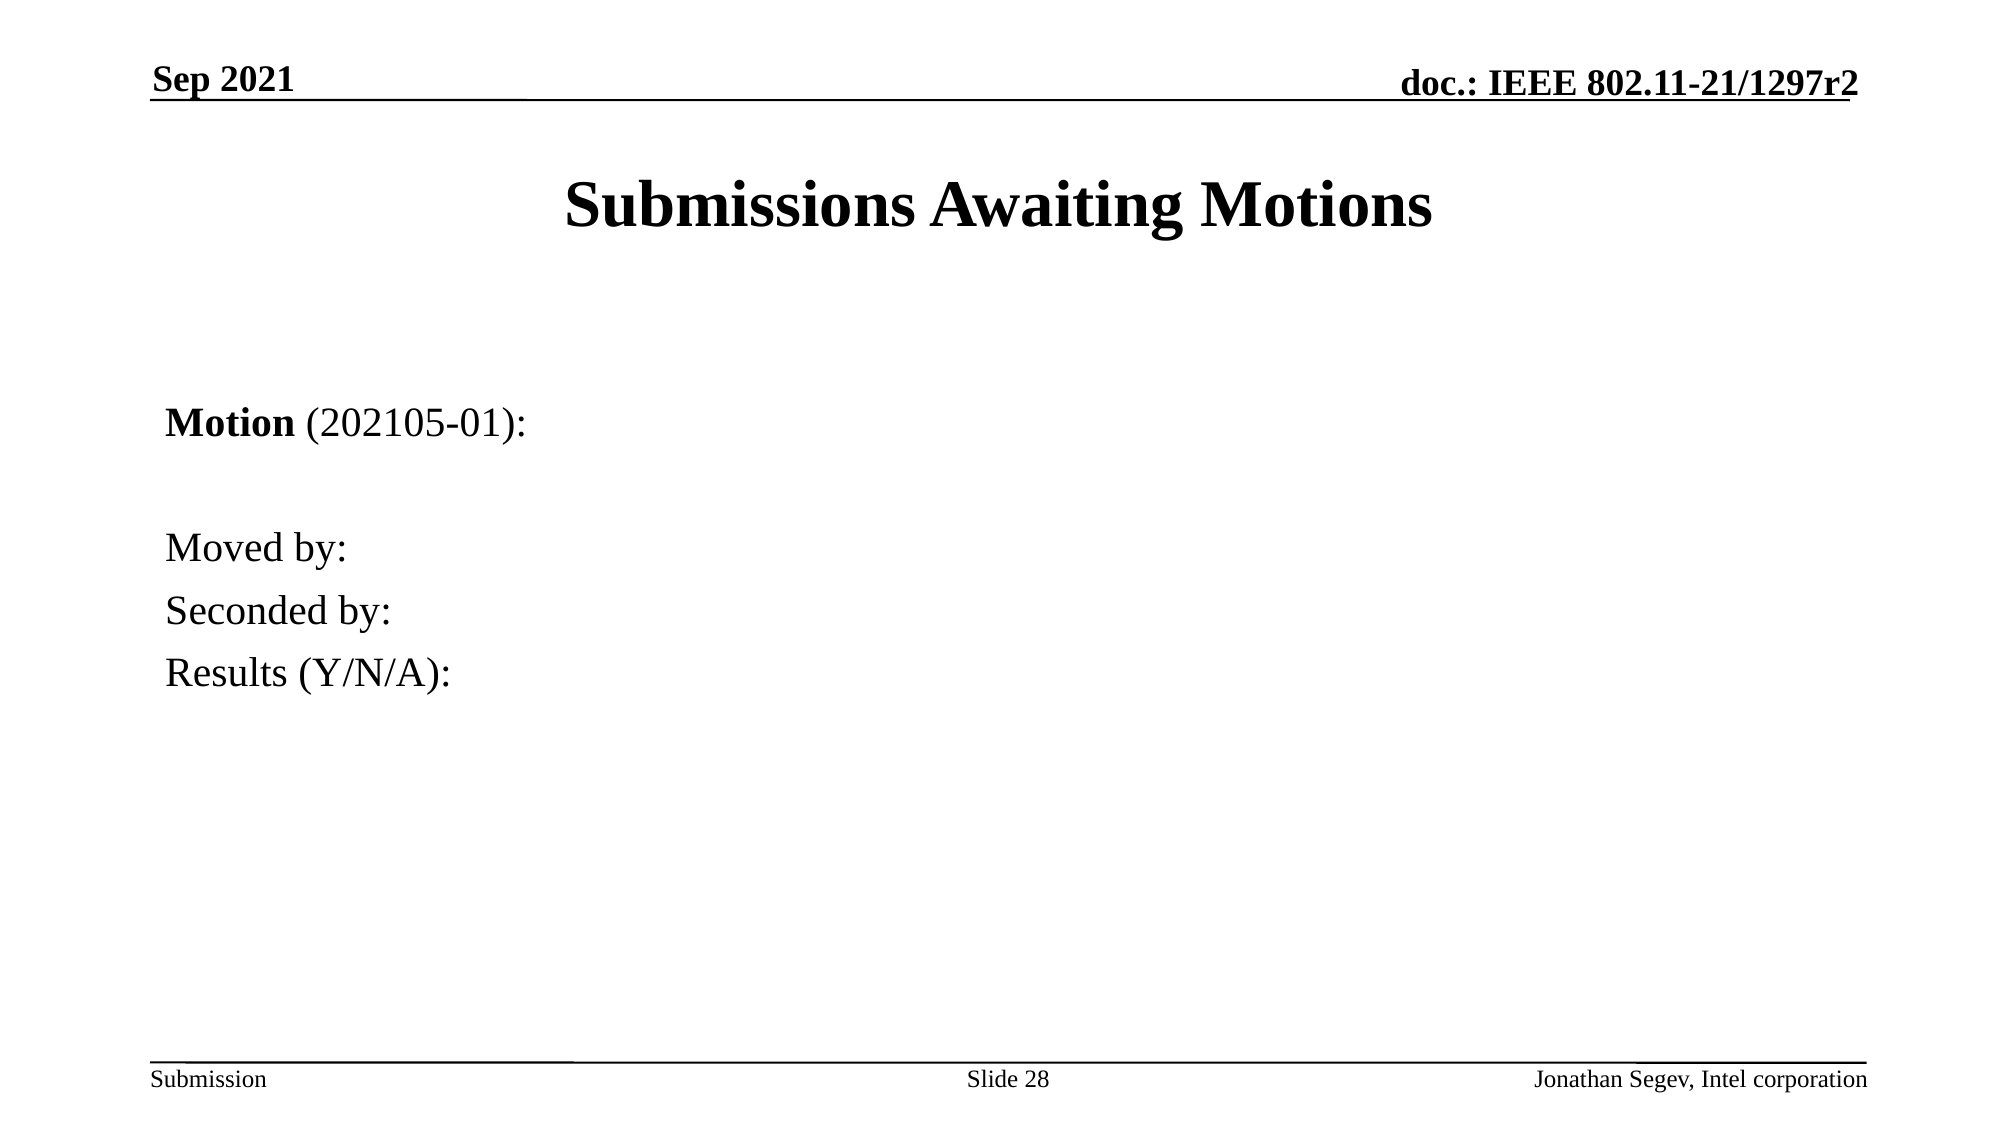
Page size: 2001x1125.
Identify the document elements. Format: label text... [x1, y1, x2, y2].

footer Jonathan Segev, Intel corporation [1171, 1061, 1869, 1093]
title Submissions Awaiting Motions [149, 112, 1850, 288]
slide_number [152, 54, 563, 100]
slide_number Slide 28 [950, 1061, 1067, 1123]
list Motion (202105-01): Moved by: Seconded by: Results (Y/N/A): [149, 324, 1850, 1000]
